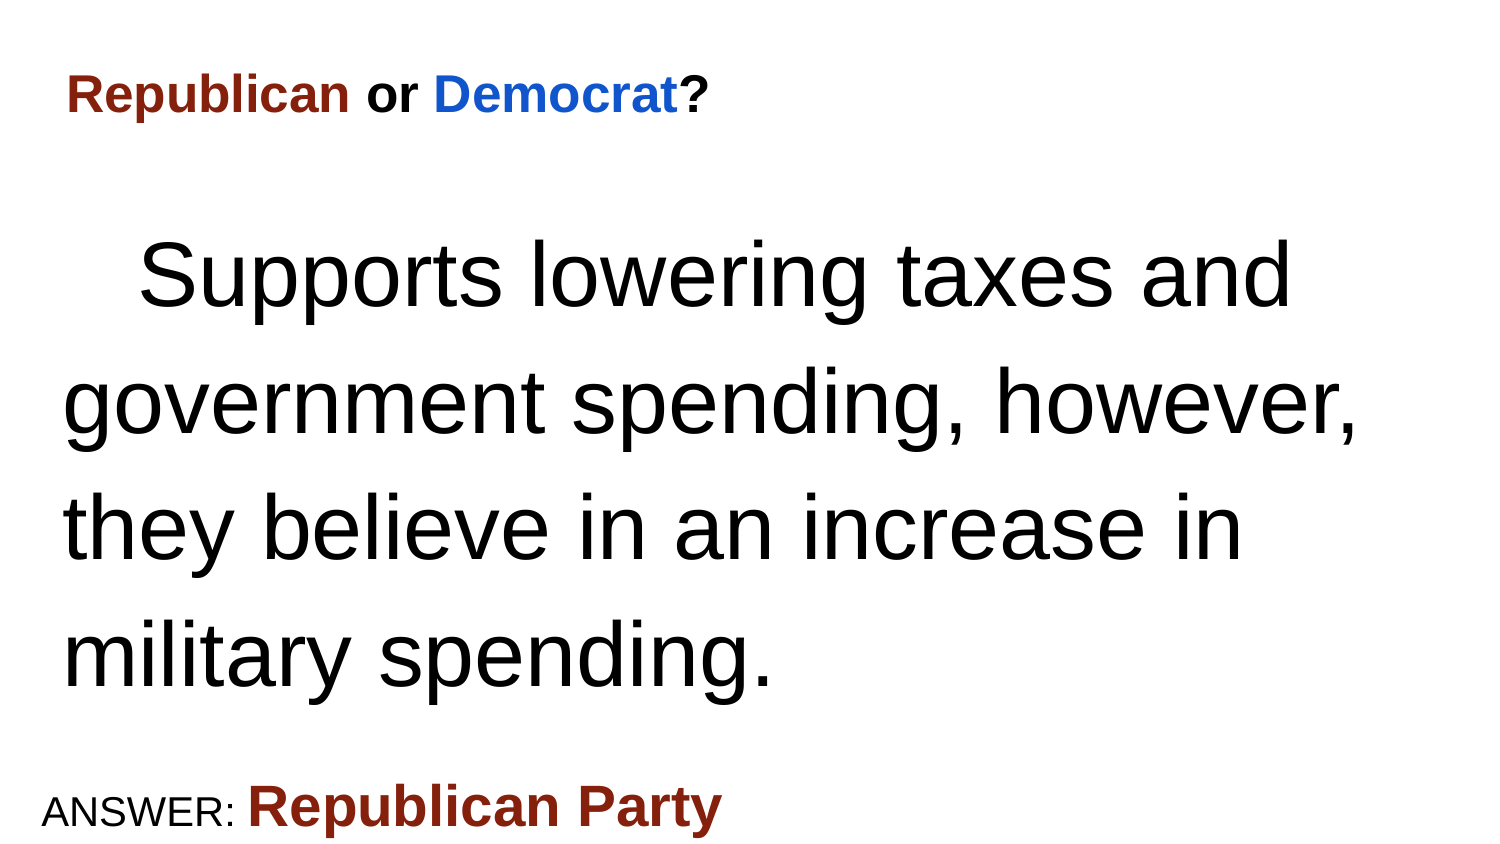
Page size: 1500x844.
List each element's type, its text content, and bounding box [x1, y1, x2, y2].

text_box ANSWER: Republican Party [26, 752, 1460, 844]
list Supports lowering taxes and government spending, however, they believe in an increase in military spending. [47, 183, 1380, 612]
title Republican or Democrat? [51, 44, 1449, 139]
